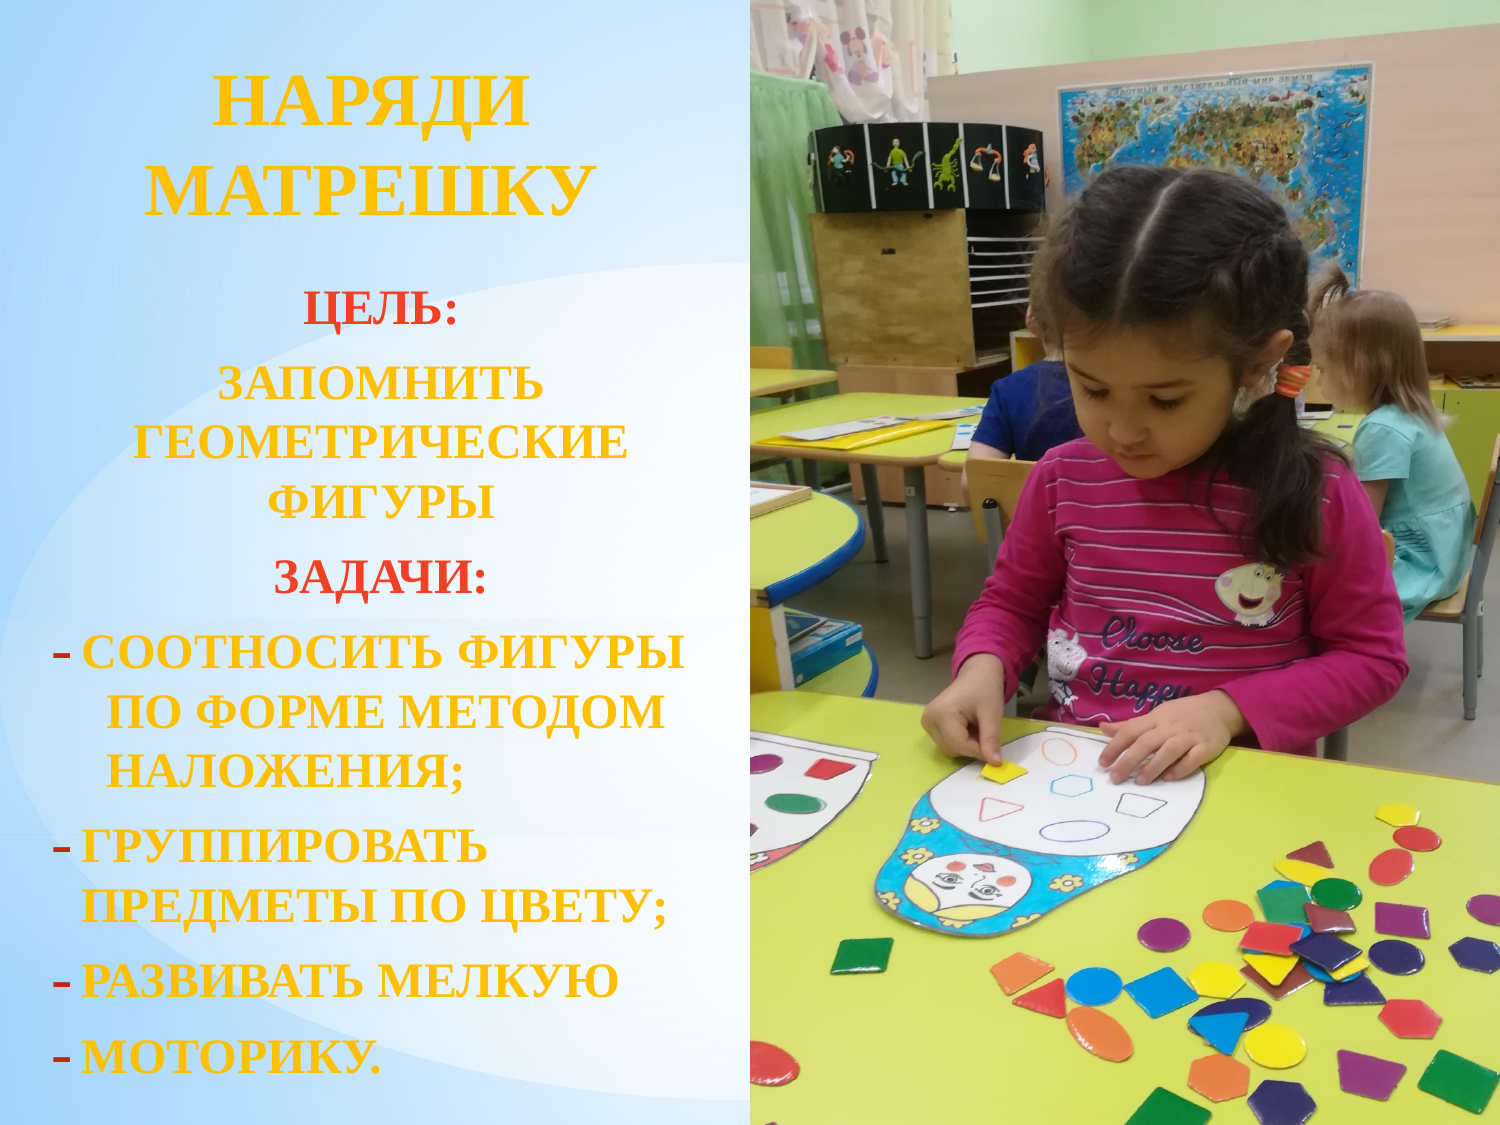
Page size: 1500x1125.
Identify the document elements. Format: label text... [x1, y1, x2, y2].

picture [749, 0, 1500, 1125]
title НАРЯДИ МАТРЕШКУ [17, 42, 727, 268]
list ЦЕЛЬ: ЗАПОМНИТЬ ГЕОМЕТРИЧЕСКИЕ ФИГУРЫ ЗАДАЧИ: СООТНОСИТЬ ФИГУРЫ ПО ФОРМЕ МЕТОДОМ НАЛОЖЕНИЯ; ГРУППИРОВАТЬ ПРЕДМЕТЫ ПО ЦВЕТУ; РАЗВИВАТЬ МЕЛКУЮ МОТОРИКУ. [29, 267, 727, 1094]
